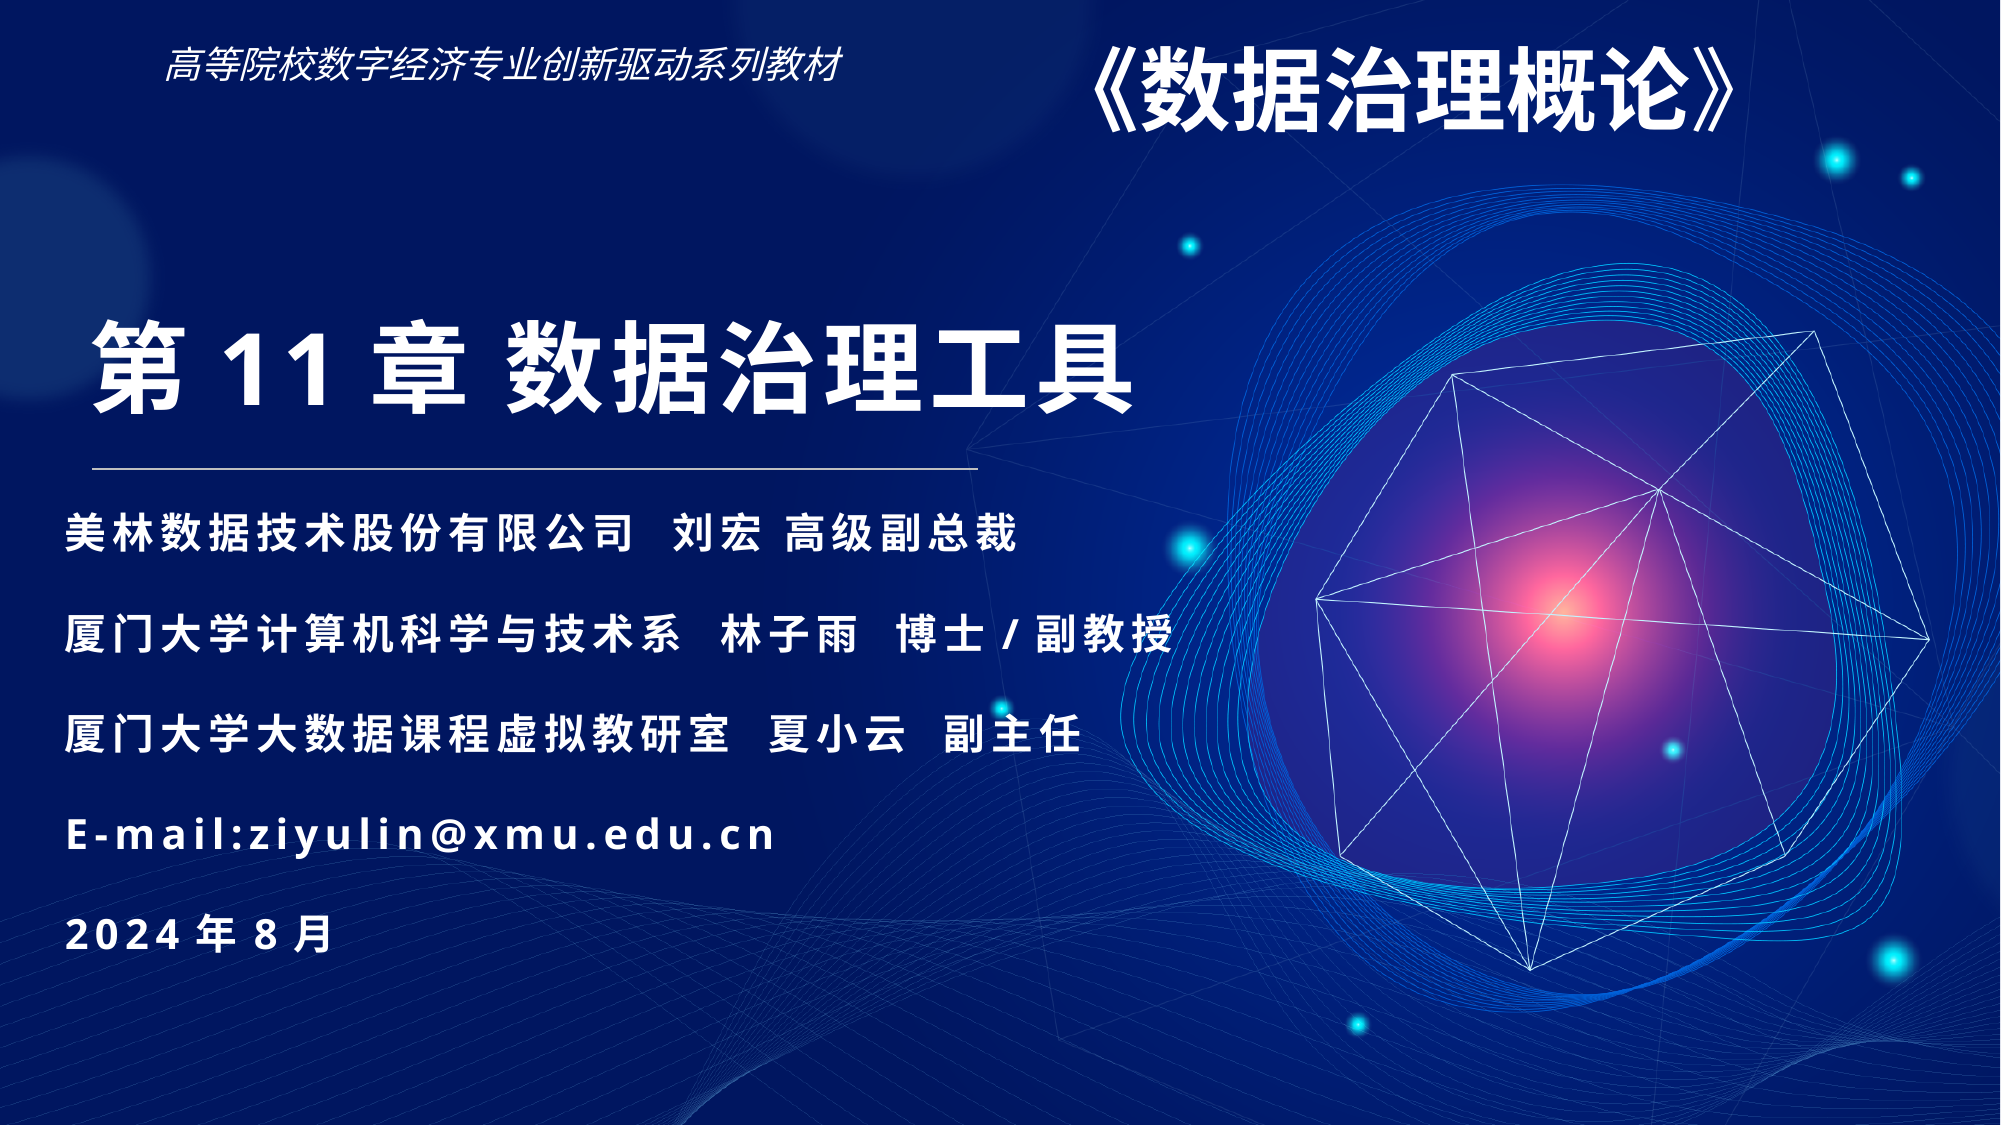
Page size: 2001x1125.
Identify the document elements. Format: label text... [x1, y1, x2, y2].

picture [0, 0, 2001, 1125]
text_box 《数据治理概论》 [915, 0, 1915, 150]
text_box 美林数据技术股份有限公司 刘宏 高级副总裁 厦门大学计算机科学与技术系 林子雨 博士/副教授 厦门大学大数据课程虚拟教研室 夏小云 副主任 E-mail:ziyulin@xmu.edu.cn 2024年8月 [49, 449, 1701, 965]
text_box 高等院校数字经济专业创新驱动系列教材 [149, 34, 1030, 94]
picture [1827, 150, 1847, 170]
text_box 第11章 数据治理工具 [73, 298, 1725, 434]
